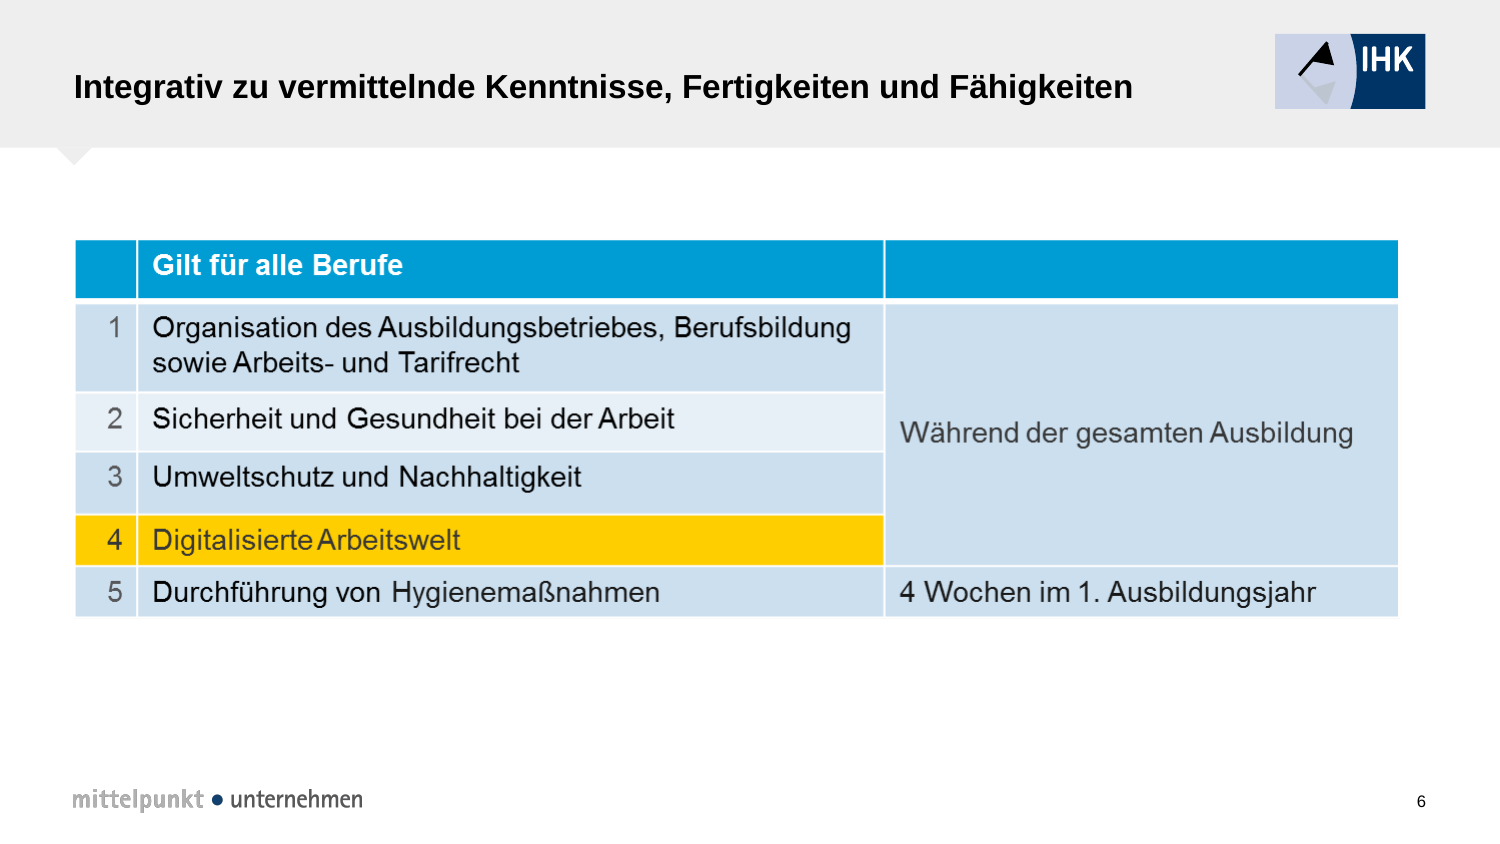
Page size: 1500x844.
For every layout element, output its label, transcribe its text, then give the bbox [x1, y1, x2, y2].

title Integrativ zu vermittelnde Kenntnisse, Fertigkeiten und Fähigkeiten [73, 65, 1240, 107]
picture [73, 789, 362, 813]
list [73, 237, 1404, 627]
